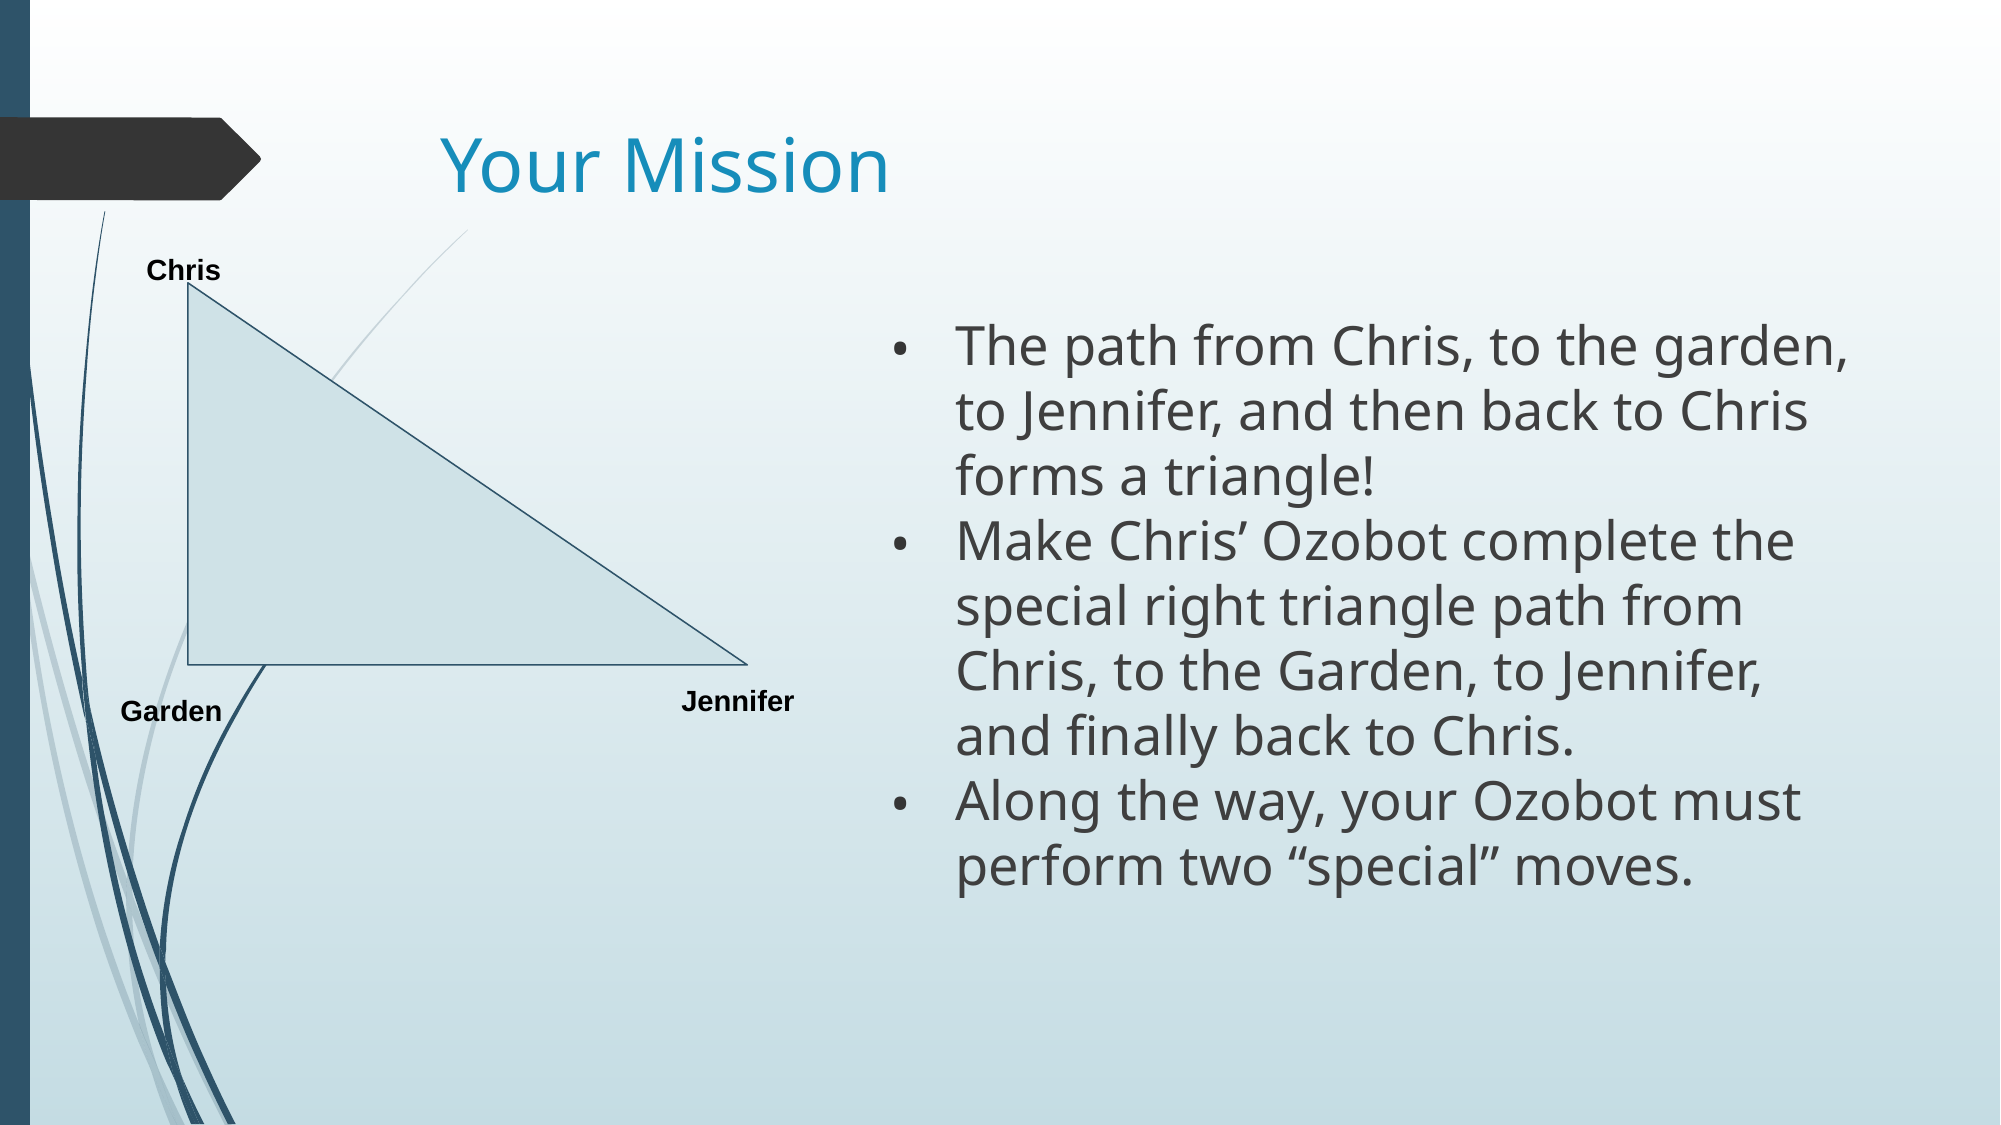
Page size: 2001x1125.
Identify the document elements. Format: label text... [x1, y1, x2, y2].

text_box Jennifer [666, 667, 844, 714]
text_box Chris [131, 236, 257, 283]
title Your Mission [425, 102, 1888, 313]
text_box Garden [105, 677, 283, 749]
text_box [187, 283, 748, 665]
list The path from Chris, to the garden, to Jennifer, and then back to Chris forms a triangle! Make Chris’ Ozobot complete the special right triangle path from Chris, to the Garden, to Jennifer, and finally back to Chris. Along the way, your Ozobot must perform two “special” moves. [865, 296, 1888, 1085]
